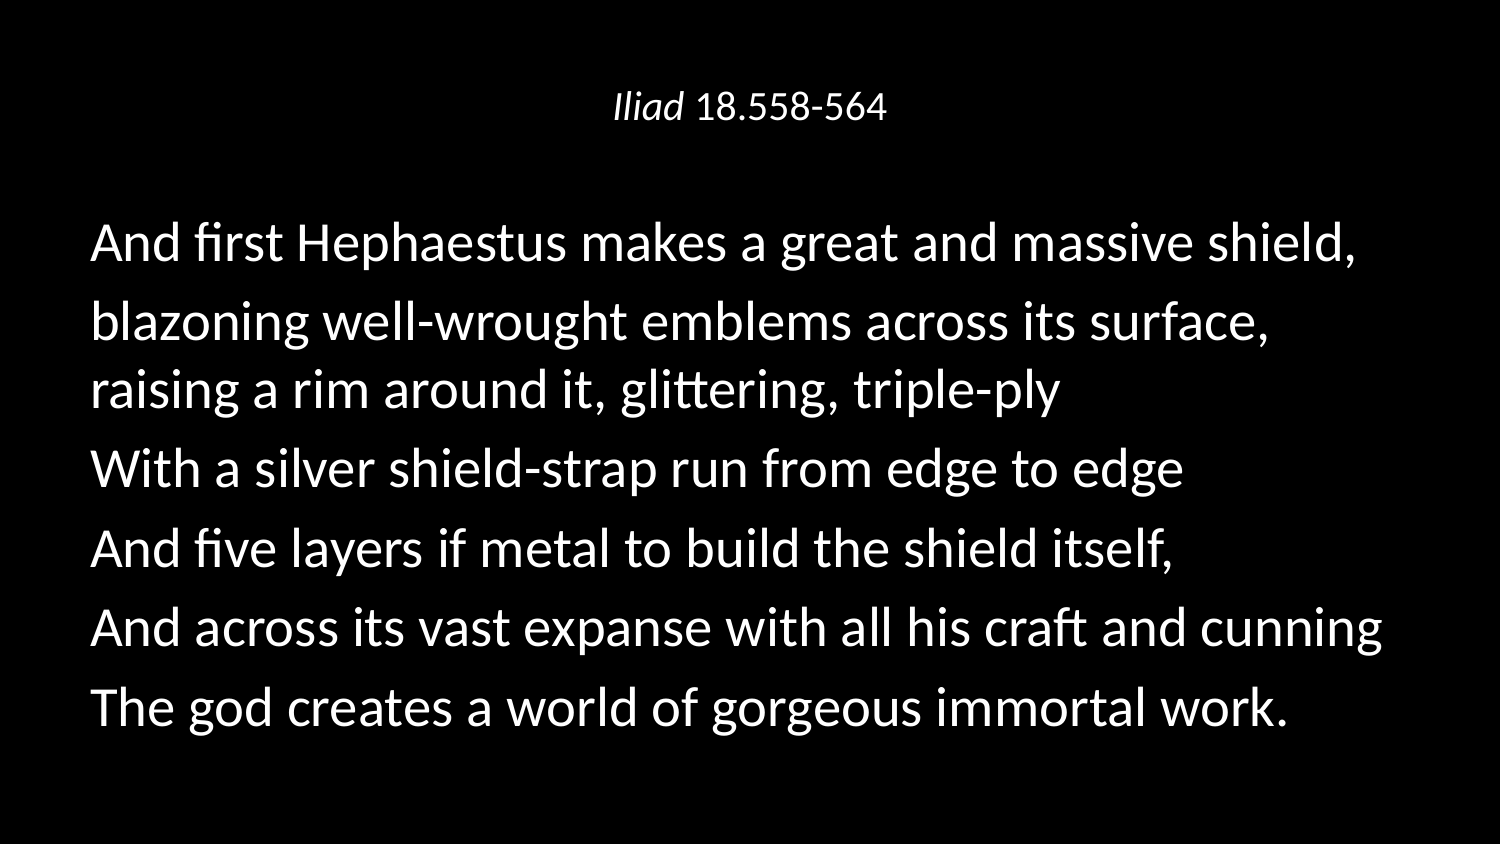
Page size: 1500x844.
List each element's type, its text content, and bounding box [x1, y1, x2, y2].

list And first Hephaestus makes a great and massive shield, blazoning well-wrought emblems across its surface, raising a rim around it, glittering, triple-ply With a silver shield-strap run from edge to edge And five layers if metal to build the shield itself, And across its vast expanse with all his craft and cunning The god creates a world of gorgeous immortal work. [75, 196, 1425, 754]
title Iliad 18.558-564 [75, 33, 1425, 175]
